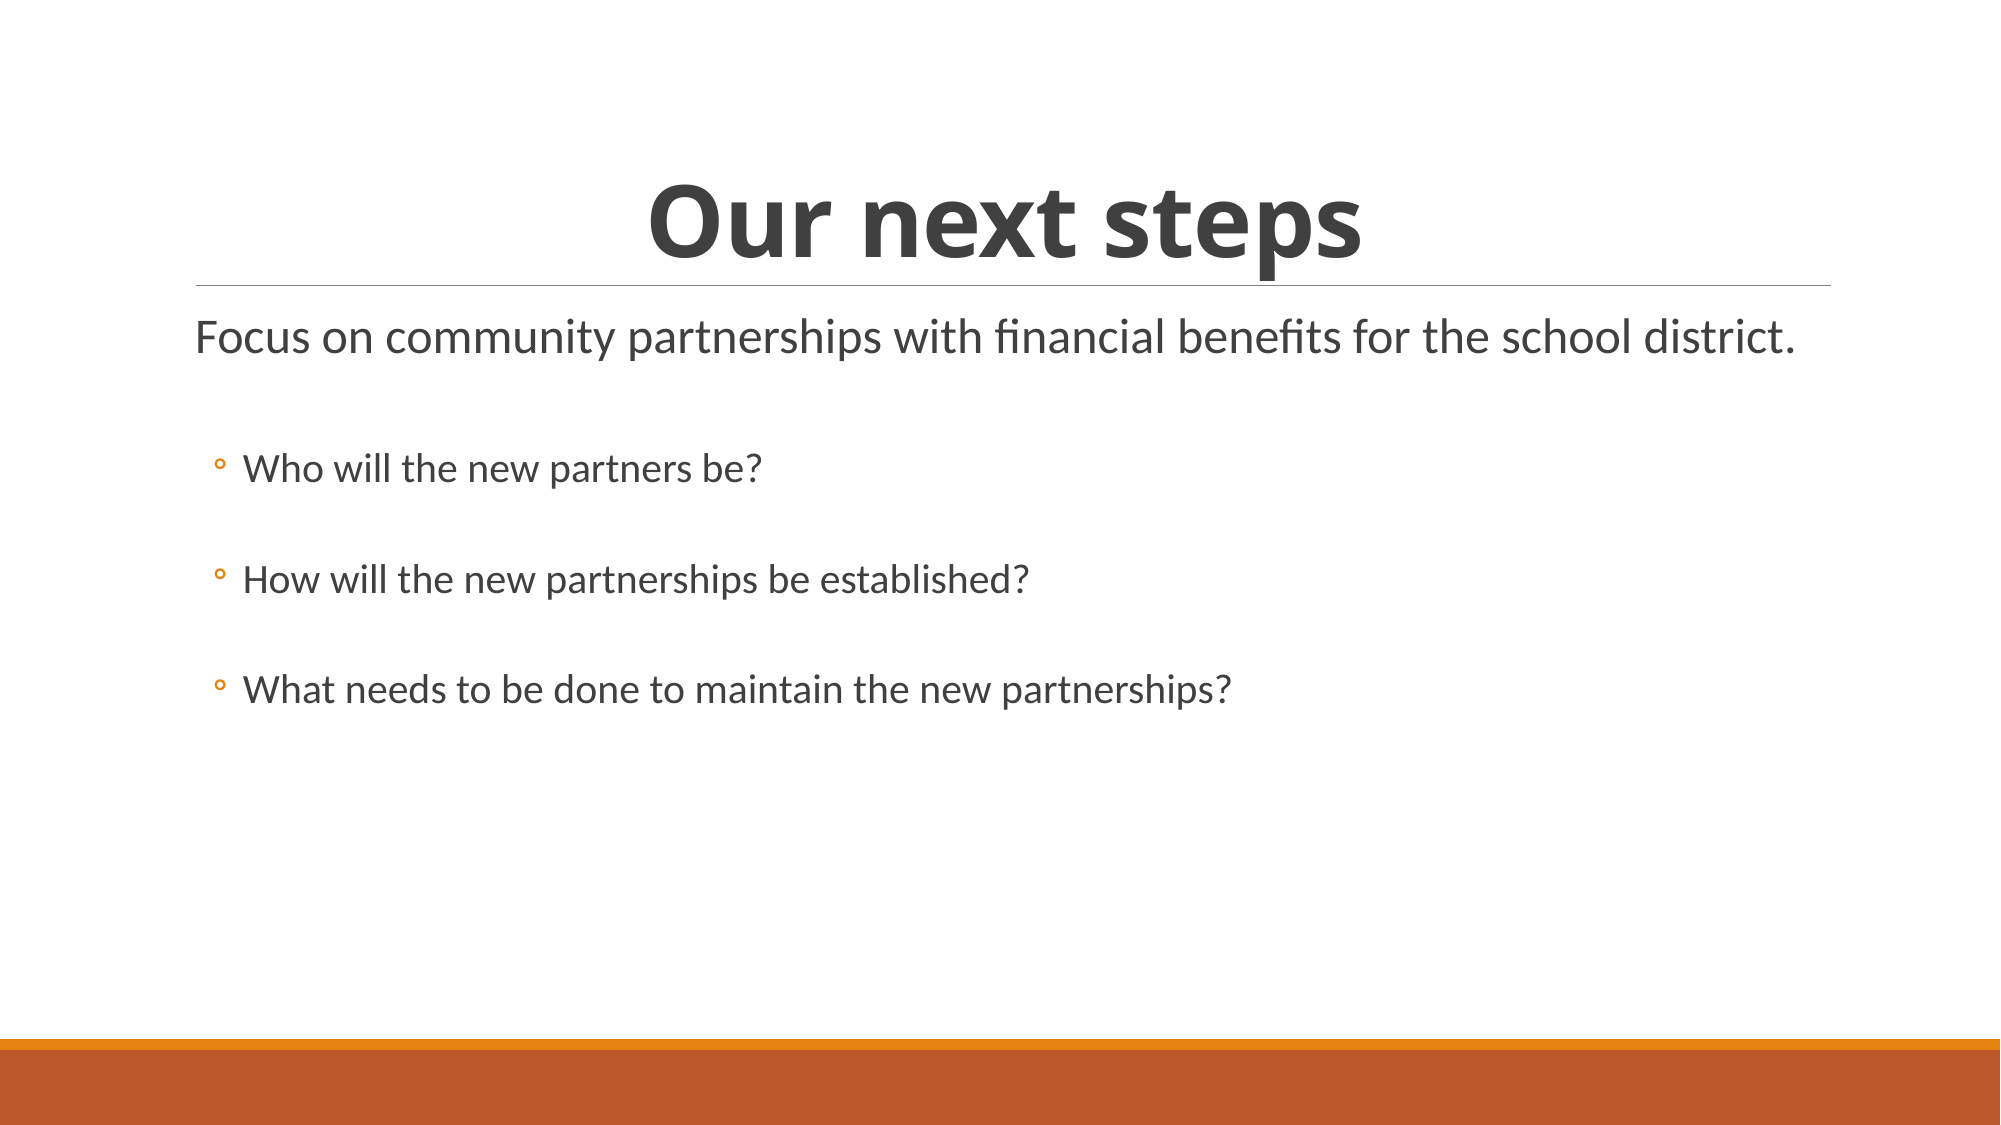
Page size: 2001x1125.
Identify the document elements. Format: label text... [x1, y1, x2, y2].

list Focus on community partnerships with financial benefits for the school district. Who will the new partners be? How will the new partnerships be established? What needs to be done to maintain the new partnerships? [180, 302, 1830, 963]
title Our next steps [180, 47, 1830, 285]
